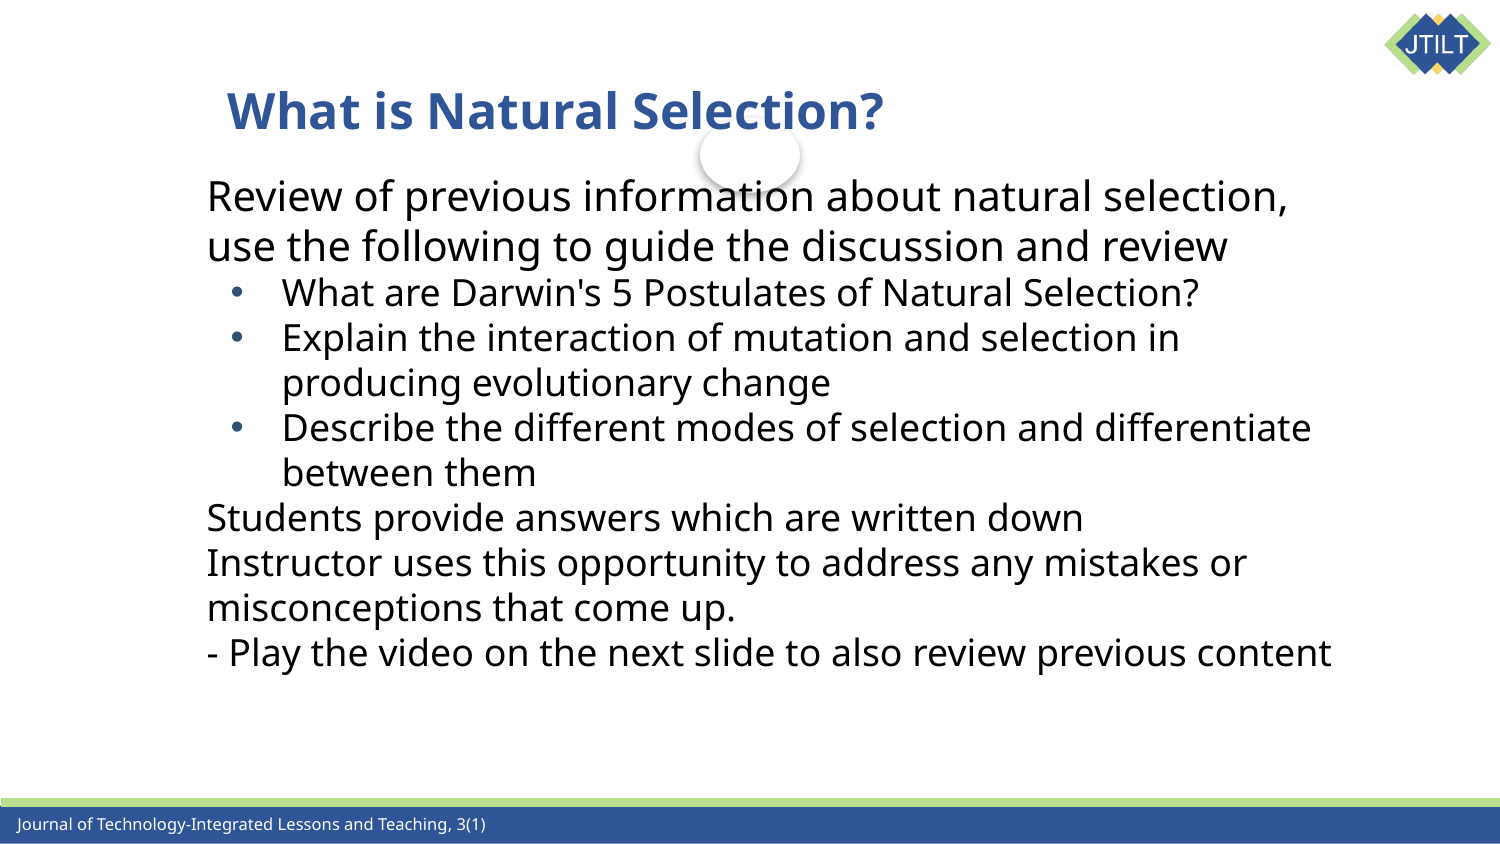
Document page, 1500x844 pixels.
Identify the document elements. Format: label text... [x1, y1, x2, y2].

picture [1384, 13, 1491, 75]
title What is Natural Selection? [212, 64, 1368, 154]
list Review of previous information about natural selection, use the following to guide the discussion and review What are Darwin's 5 Postulates of Natural Selection? Explain the interaction of mutation and selection in producing evolutionary change Describe the different modes of selection and differentiate between them Students provide answers which are written down Instructor uses this opportunity to address any mistakes or misconceptions that come up. - Play the video on the next slide to also review previous content [191, 154, 1368, 735]
